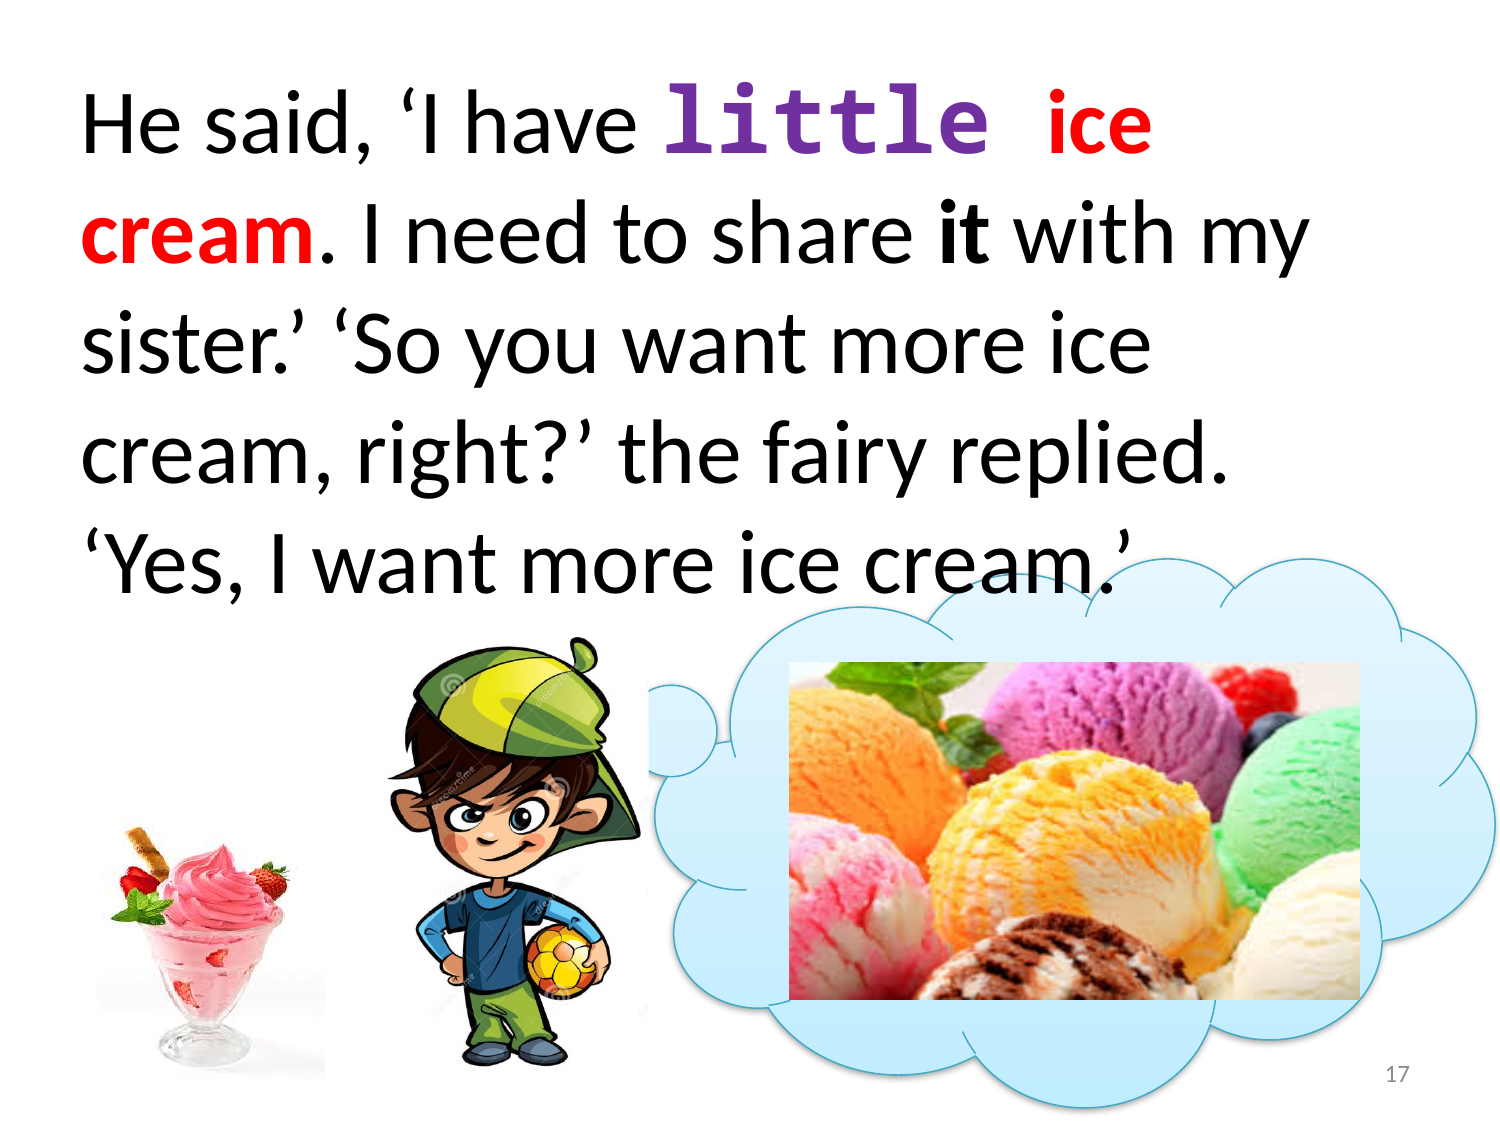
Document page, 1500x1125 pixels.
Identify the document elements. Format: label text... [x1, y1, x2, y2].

text_box [1365, 631, 1496, 995]
picture [371, 625, 649, 1075]
slide_number 17 [1074, 1042, 1425, 1103]
list He said, ‘I have little ice cream. I need to share it with my sister.’ ‘So you want more ice cream, right?’ the fairy replied. ‘Yes, I want more ice cream.’ [64, 54, 1415, 797]
text_box [653, 797, 1354, 1109]
picture [81, 816, 325, 1081]
picture [789, 662, 1360, 1000]
